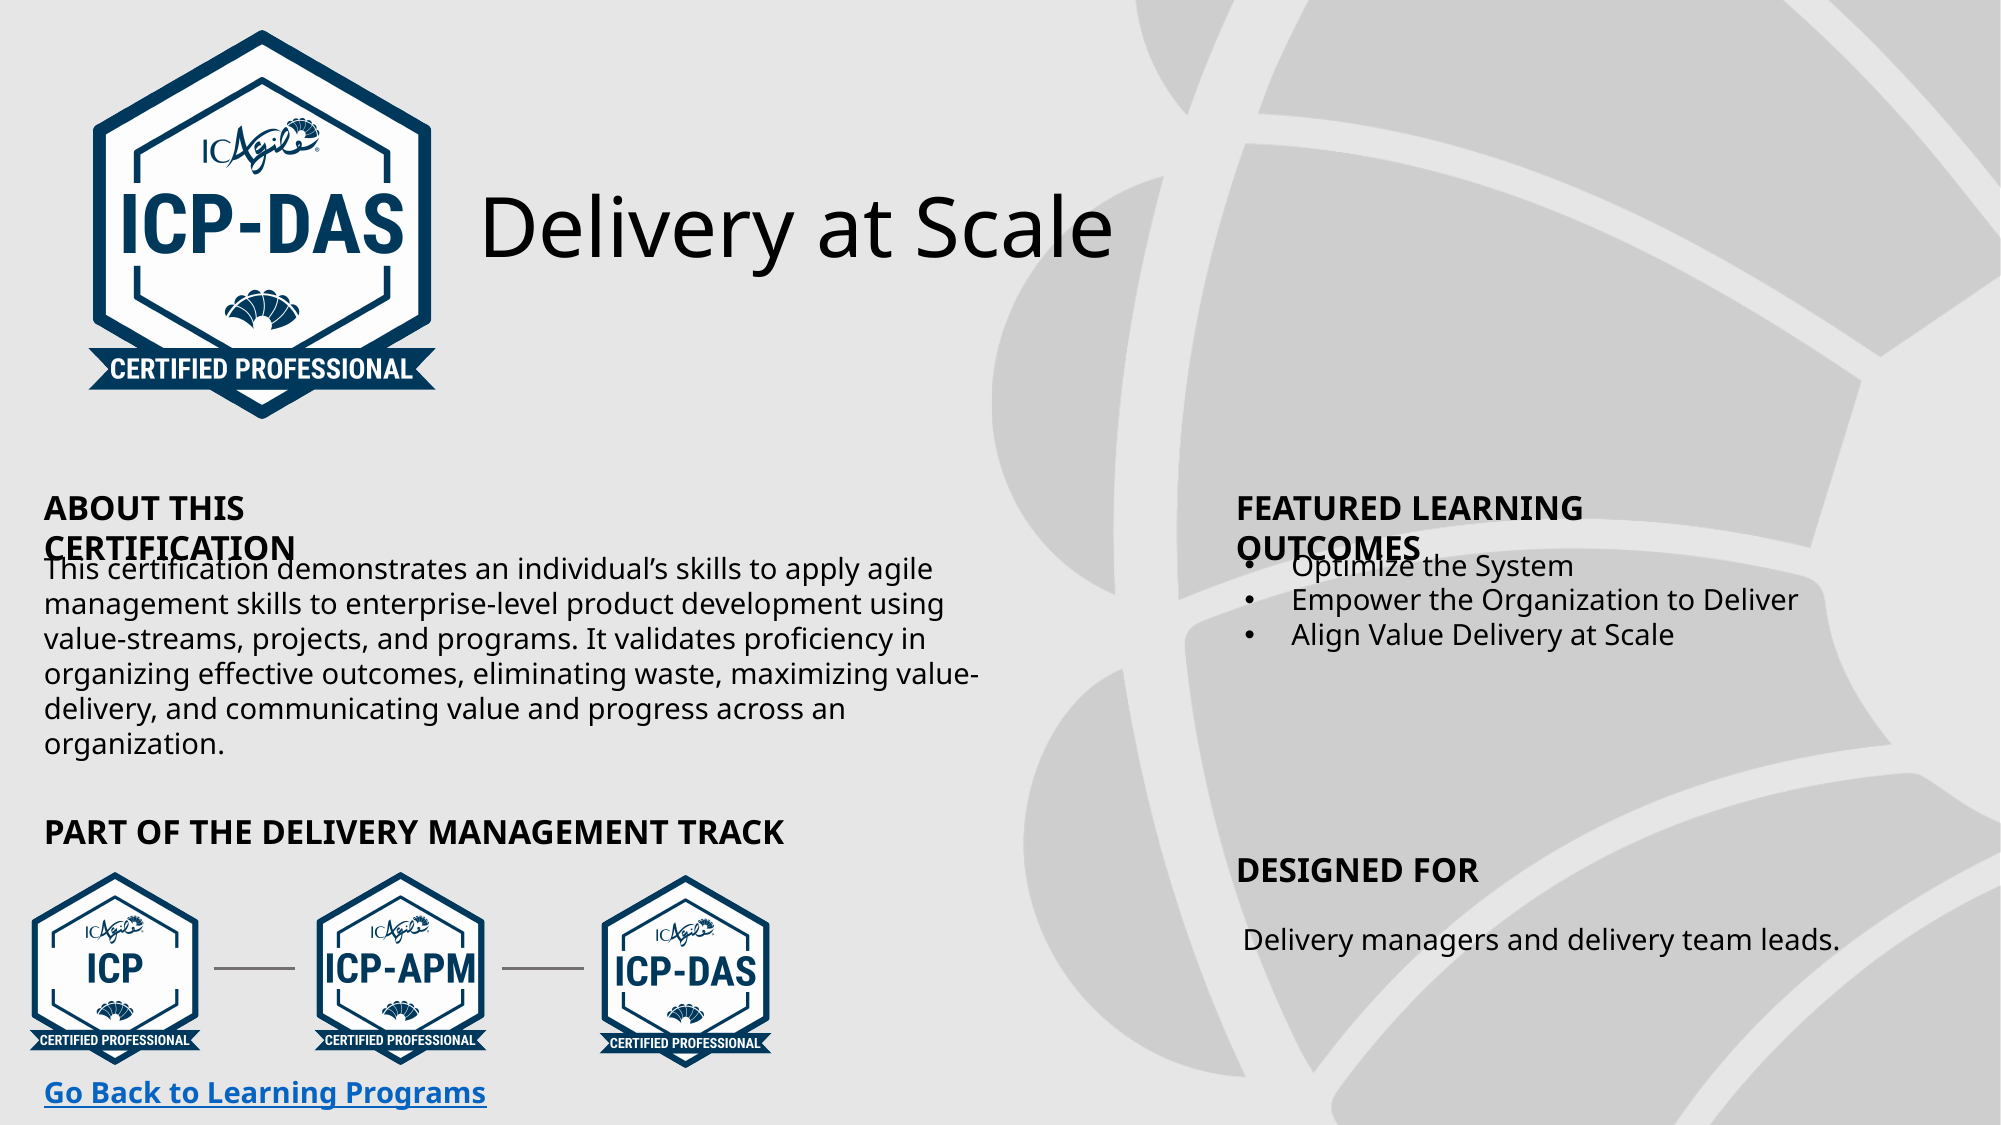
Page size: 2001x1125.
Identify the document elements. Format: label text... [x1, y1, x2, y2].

picture [599, 875, 772, 1069]
picture [313, 872, 487, 1065]
text_box This certification demonstrates an individual’s skills to apply agile management skills to enterprise-level product development using value-streams, projects, and programs. It validates proficiency in organizing effective outcomes, eliminating waste, maximizing value-delivery, and communicating value and progress across an organization. [28, 542, 986, 768]
text_box Delivery at Scale [463, 166, 986, 542]
text_box Go Back to Learning Programs [29, 1059, 594, 1125]
picture [991, 0, 2001, 1125]
picture [28, 872, 202, 1065]
picture [87, 30, 436, 419]
text_box PART OF THE DELIVERY MANAGEMENT TRACK [29, 803, 986, 859]
text_box ABOUT THIS CERTIFICATION [28, 479, 505, 542]
